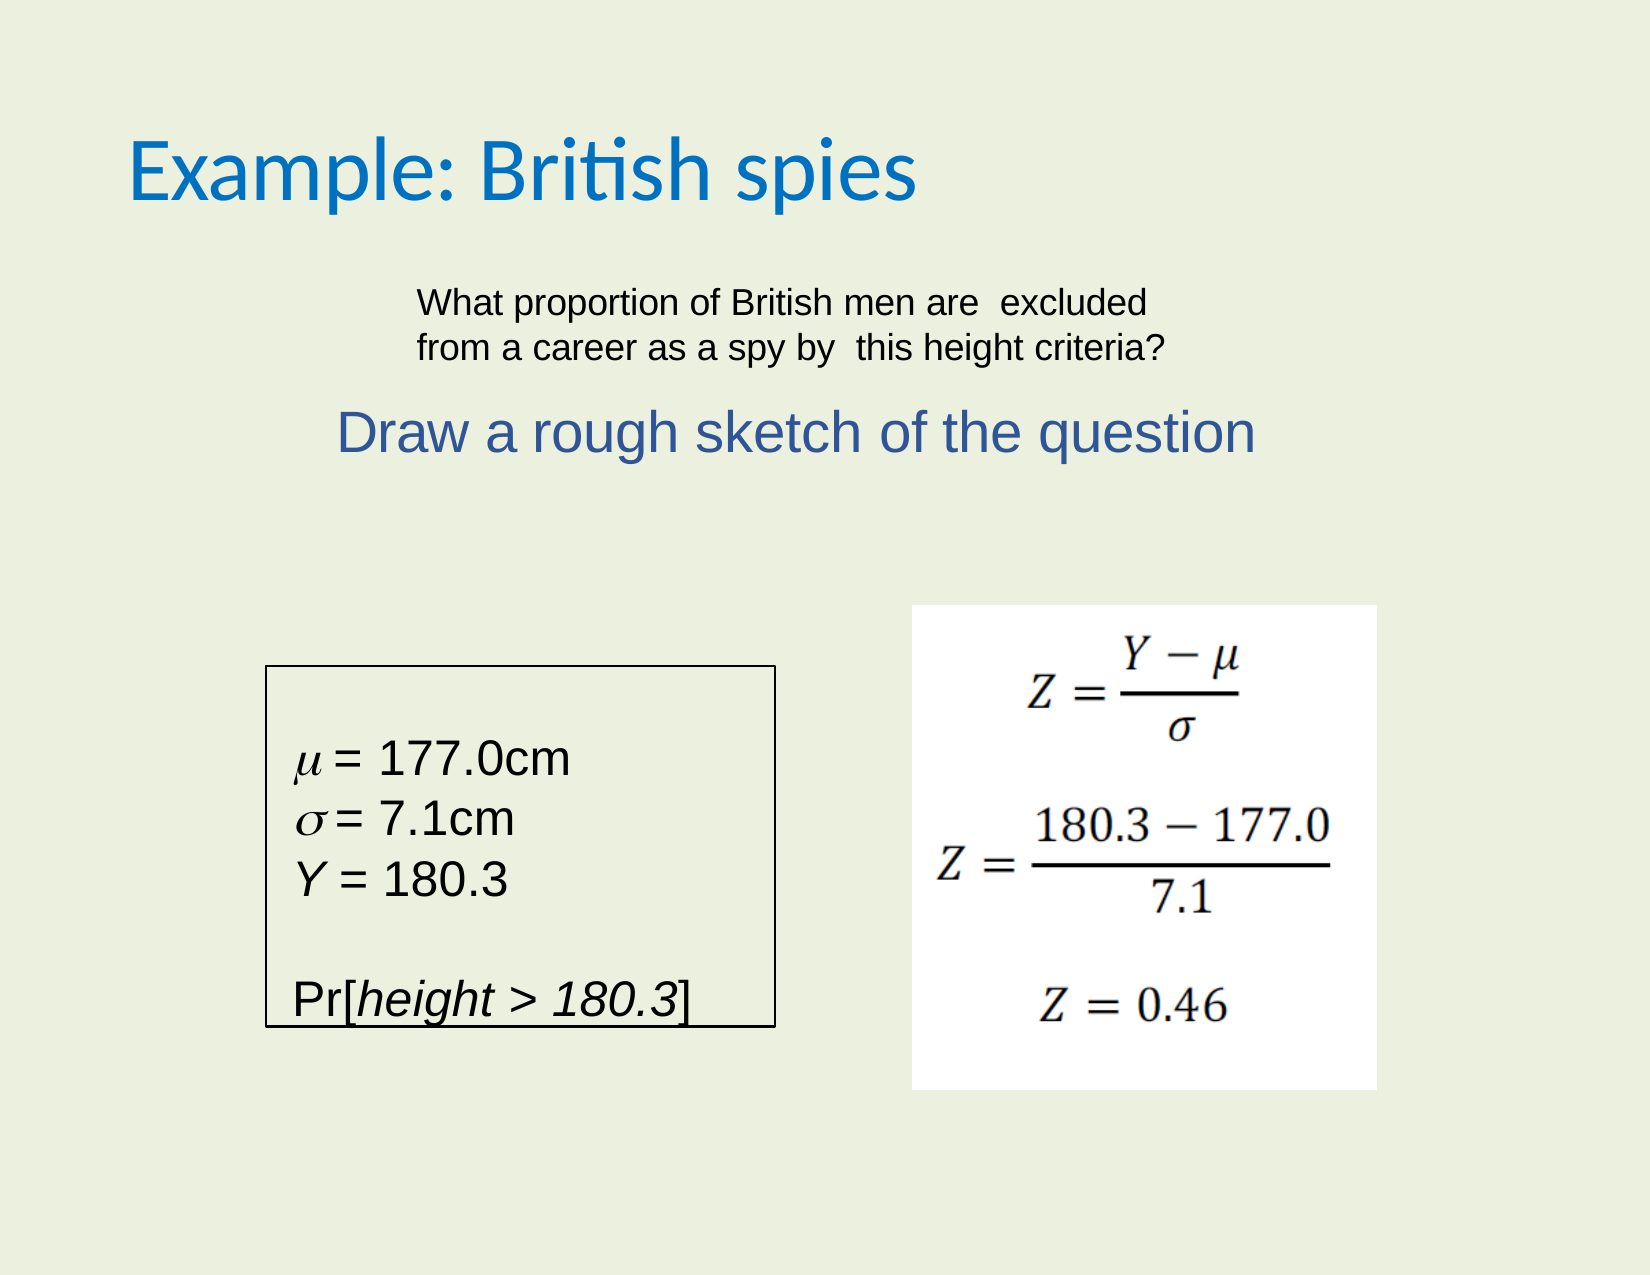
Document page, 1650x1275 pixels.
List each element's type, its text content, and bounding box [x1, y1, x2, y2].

text_box  = 177.0cm  = 7.1cm Y = 180.3 Pr[height > 180.3] [266, 665, 775, 1027]
text_box Example: British spies [112, 100, 938, 226]
text_box What proportion of British men are excluded from a career as a spy by this height criteria? [399, 270, 1225, 376]
text_box Draw a rough sketch of the question [287, 385, 1305, 465]
picture [912, 605, 1377, 1090]
